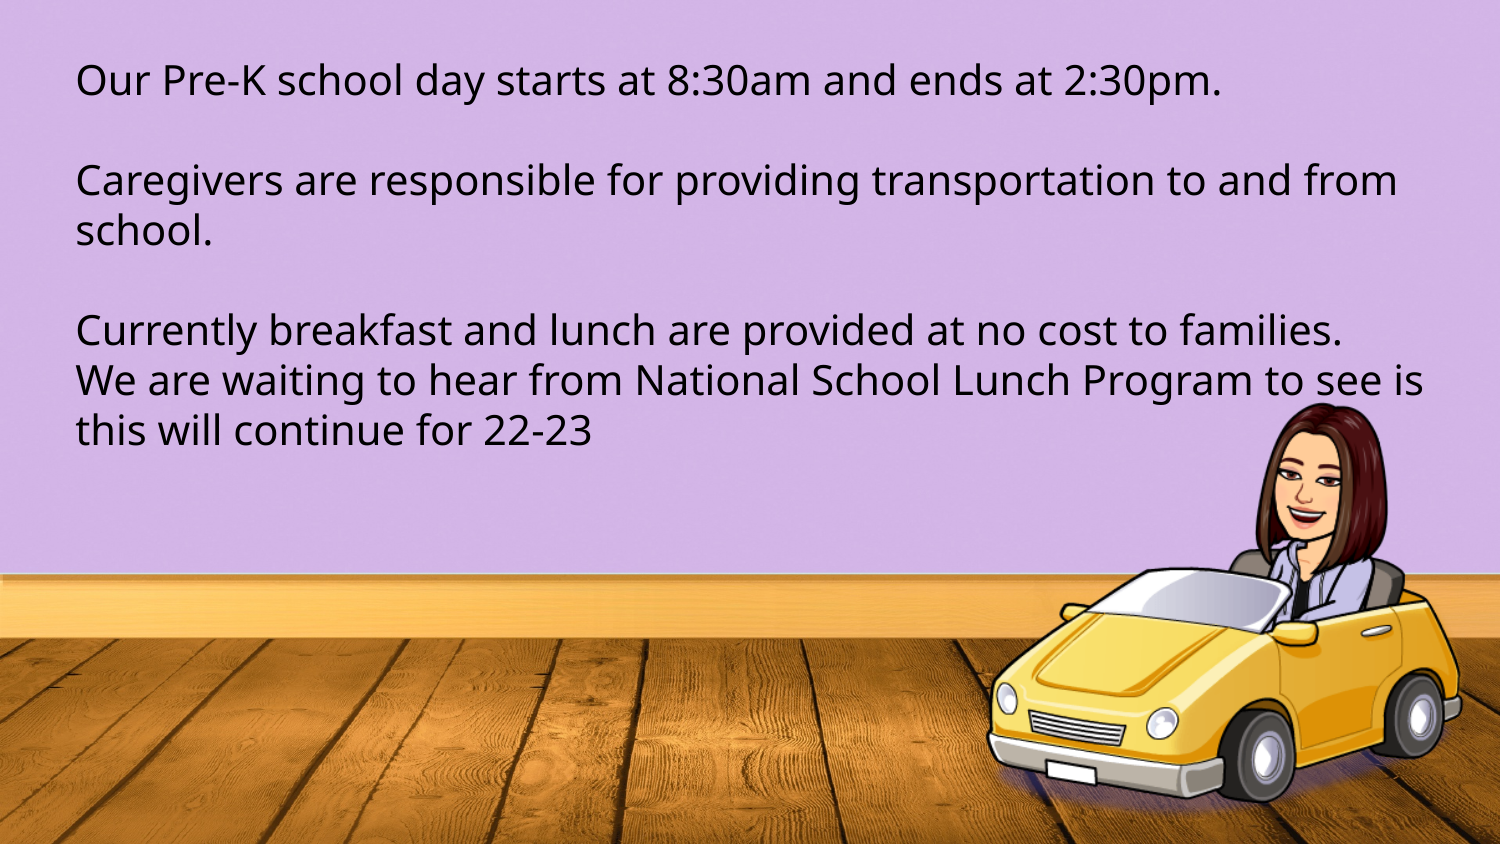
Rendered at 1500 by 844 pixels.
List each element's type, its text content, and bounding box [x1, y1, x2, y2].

picture [0, 0, 1500, 844]
text_box Our Pre-K school day starts at 8:30am and ends at 2:30pm. Caregivers are responsible for providing transportation to and from school. Currently breakfast and lunch are provided at no cost to families. We are waiting to hear from National School Lunch Program to see is this will continue for 22-23 [60, 39, 1440, 470]
